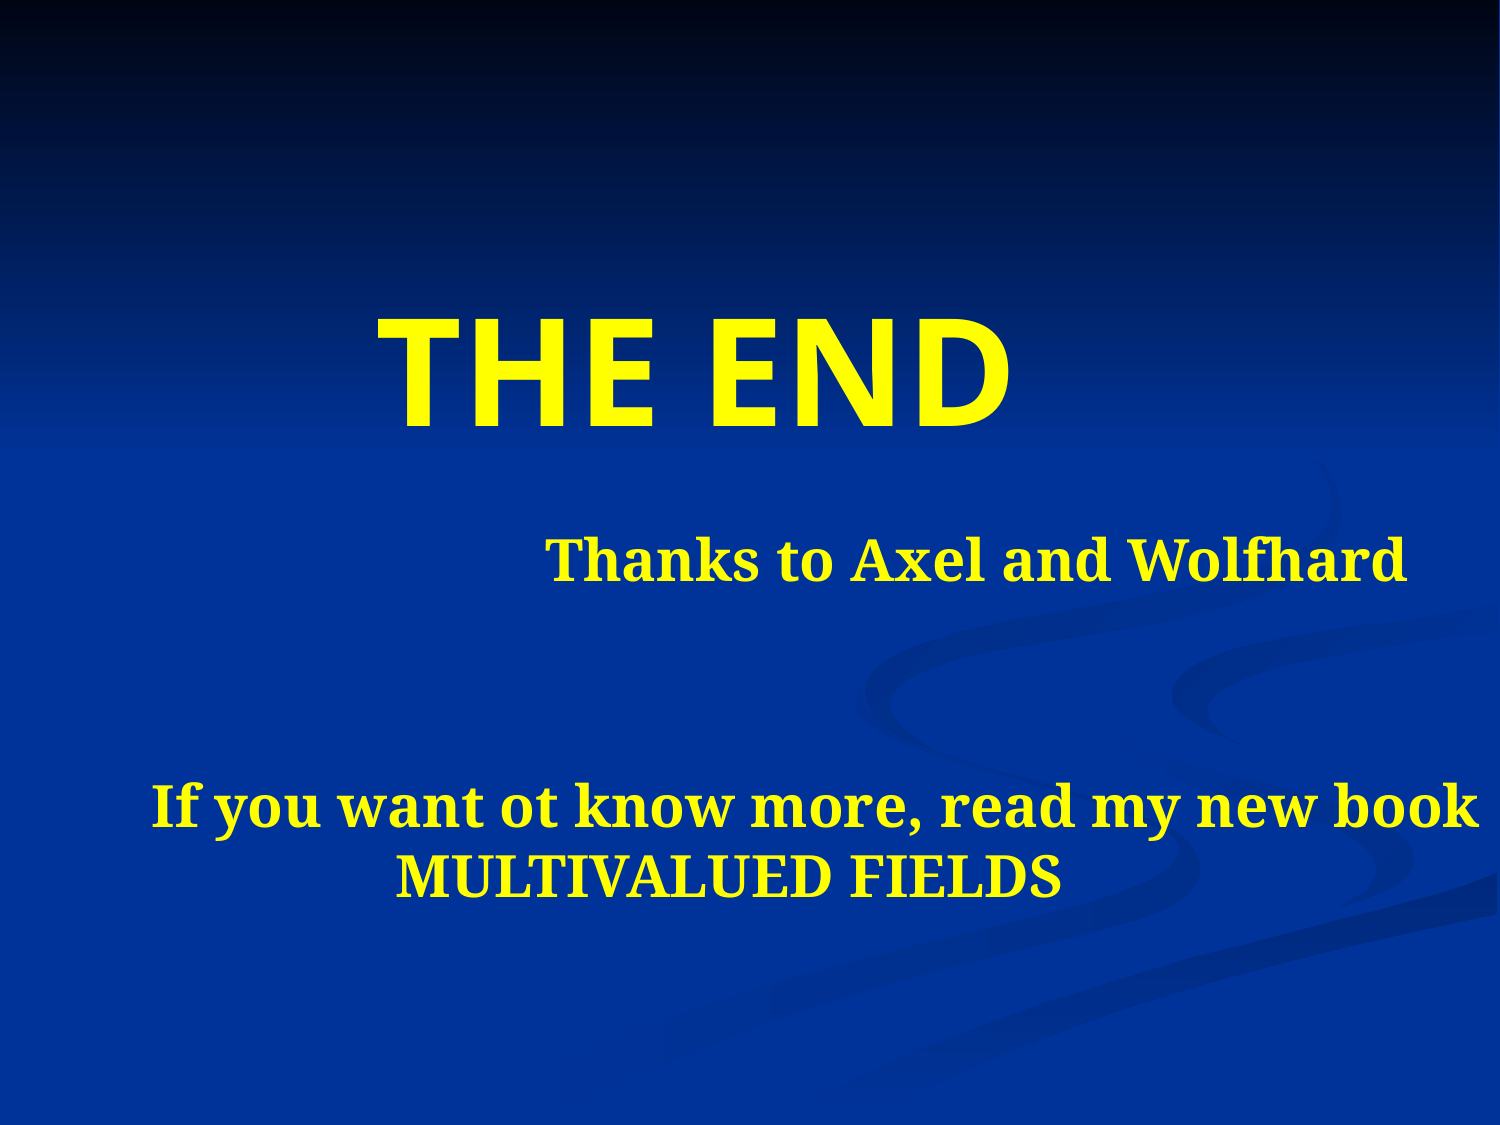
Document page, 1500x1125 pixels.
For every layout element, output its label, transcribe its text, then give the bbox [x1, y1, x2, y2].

text_box If you want ot know more, read my new book MULTIVALUED FIELDS [137, 761, 1500, 917]
text_box Thanks to Axel and Wolfhard [530, 515, 1424, 601]
text_box THE END [361, 269, 1072, 465]
